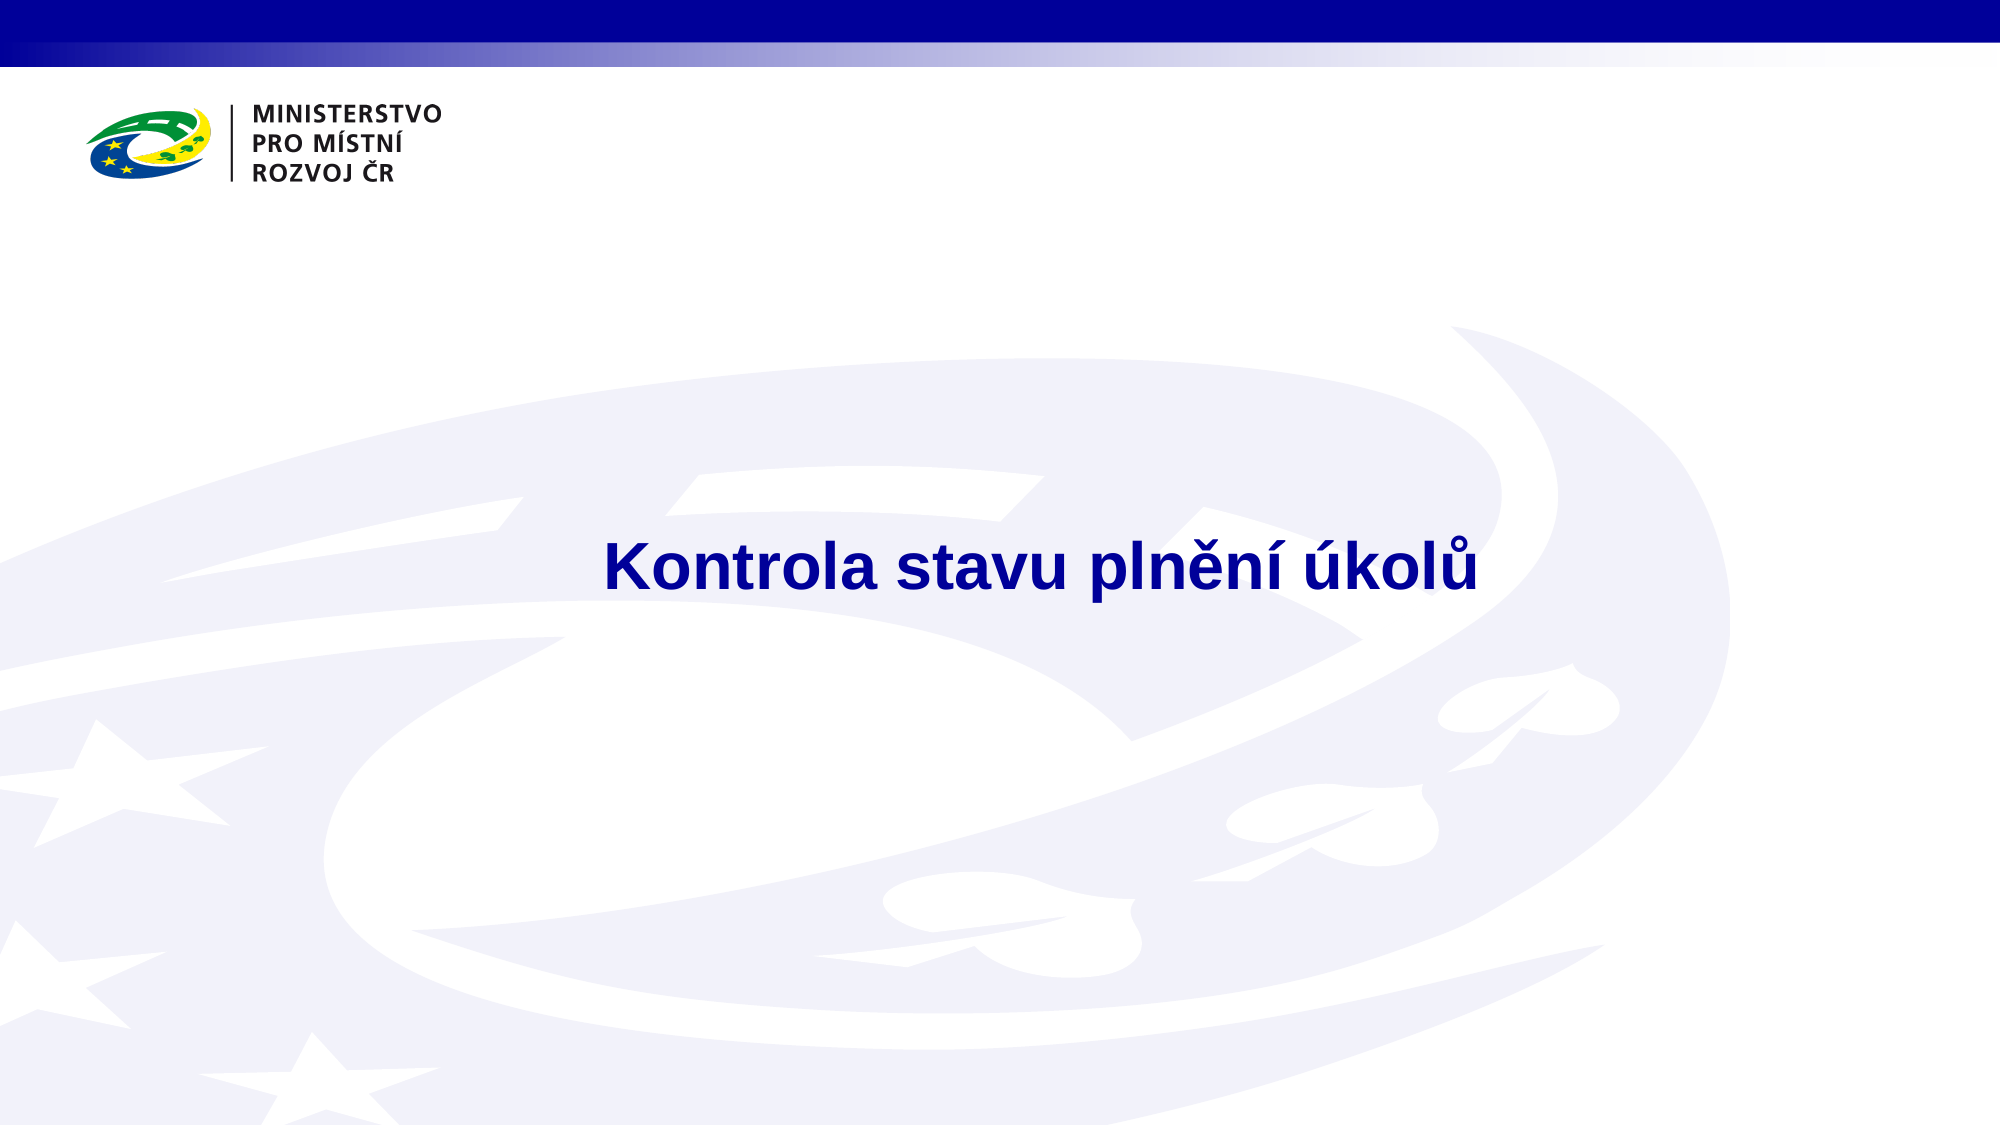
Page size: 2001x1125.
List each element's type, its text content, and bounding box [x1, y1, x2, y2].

picture [86, 104, 441, 182]
title Kontrola stavu plnění úkolů [362, 515, 1723, 598]
